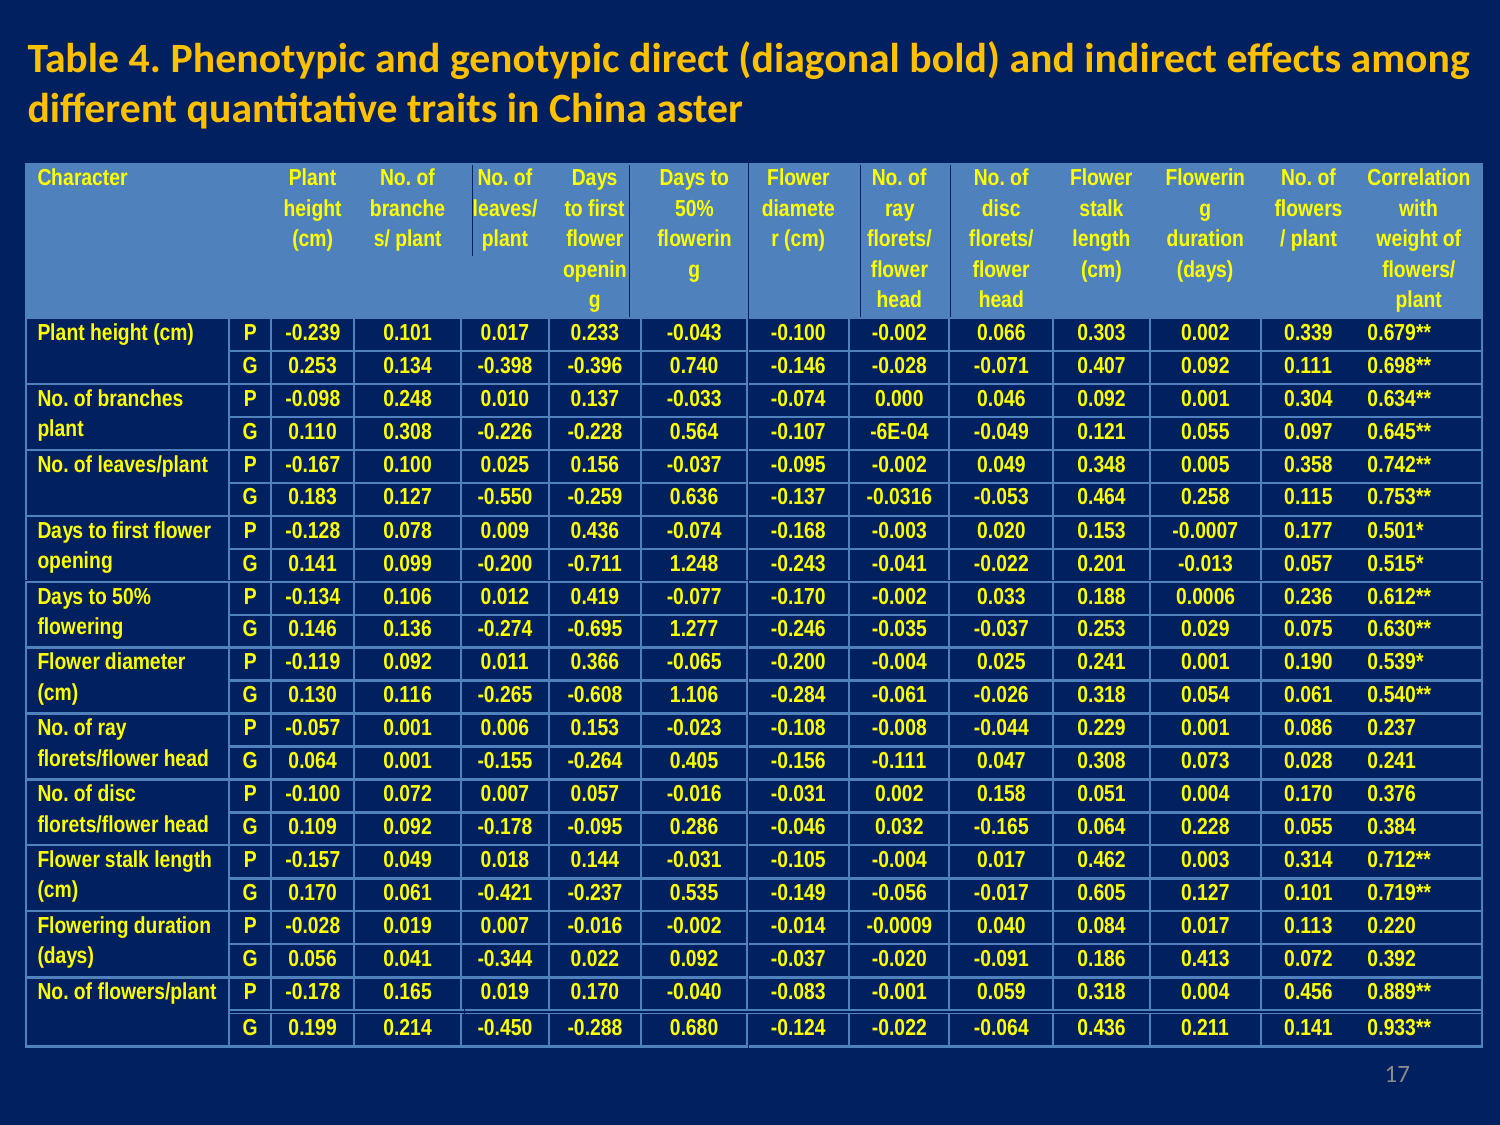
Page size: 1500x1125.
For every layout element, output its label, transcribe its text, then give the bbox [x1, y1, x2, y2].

title Table 4. Phenotypic and genotypic direct (diagonal bold) and indirect effects among different quantitative traits in China aster [12, 12, 1500, 200]
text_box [24, 162, 1486, 1113]
